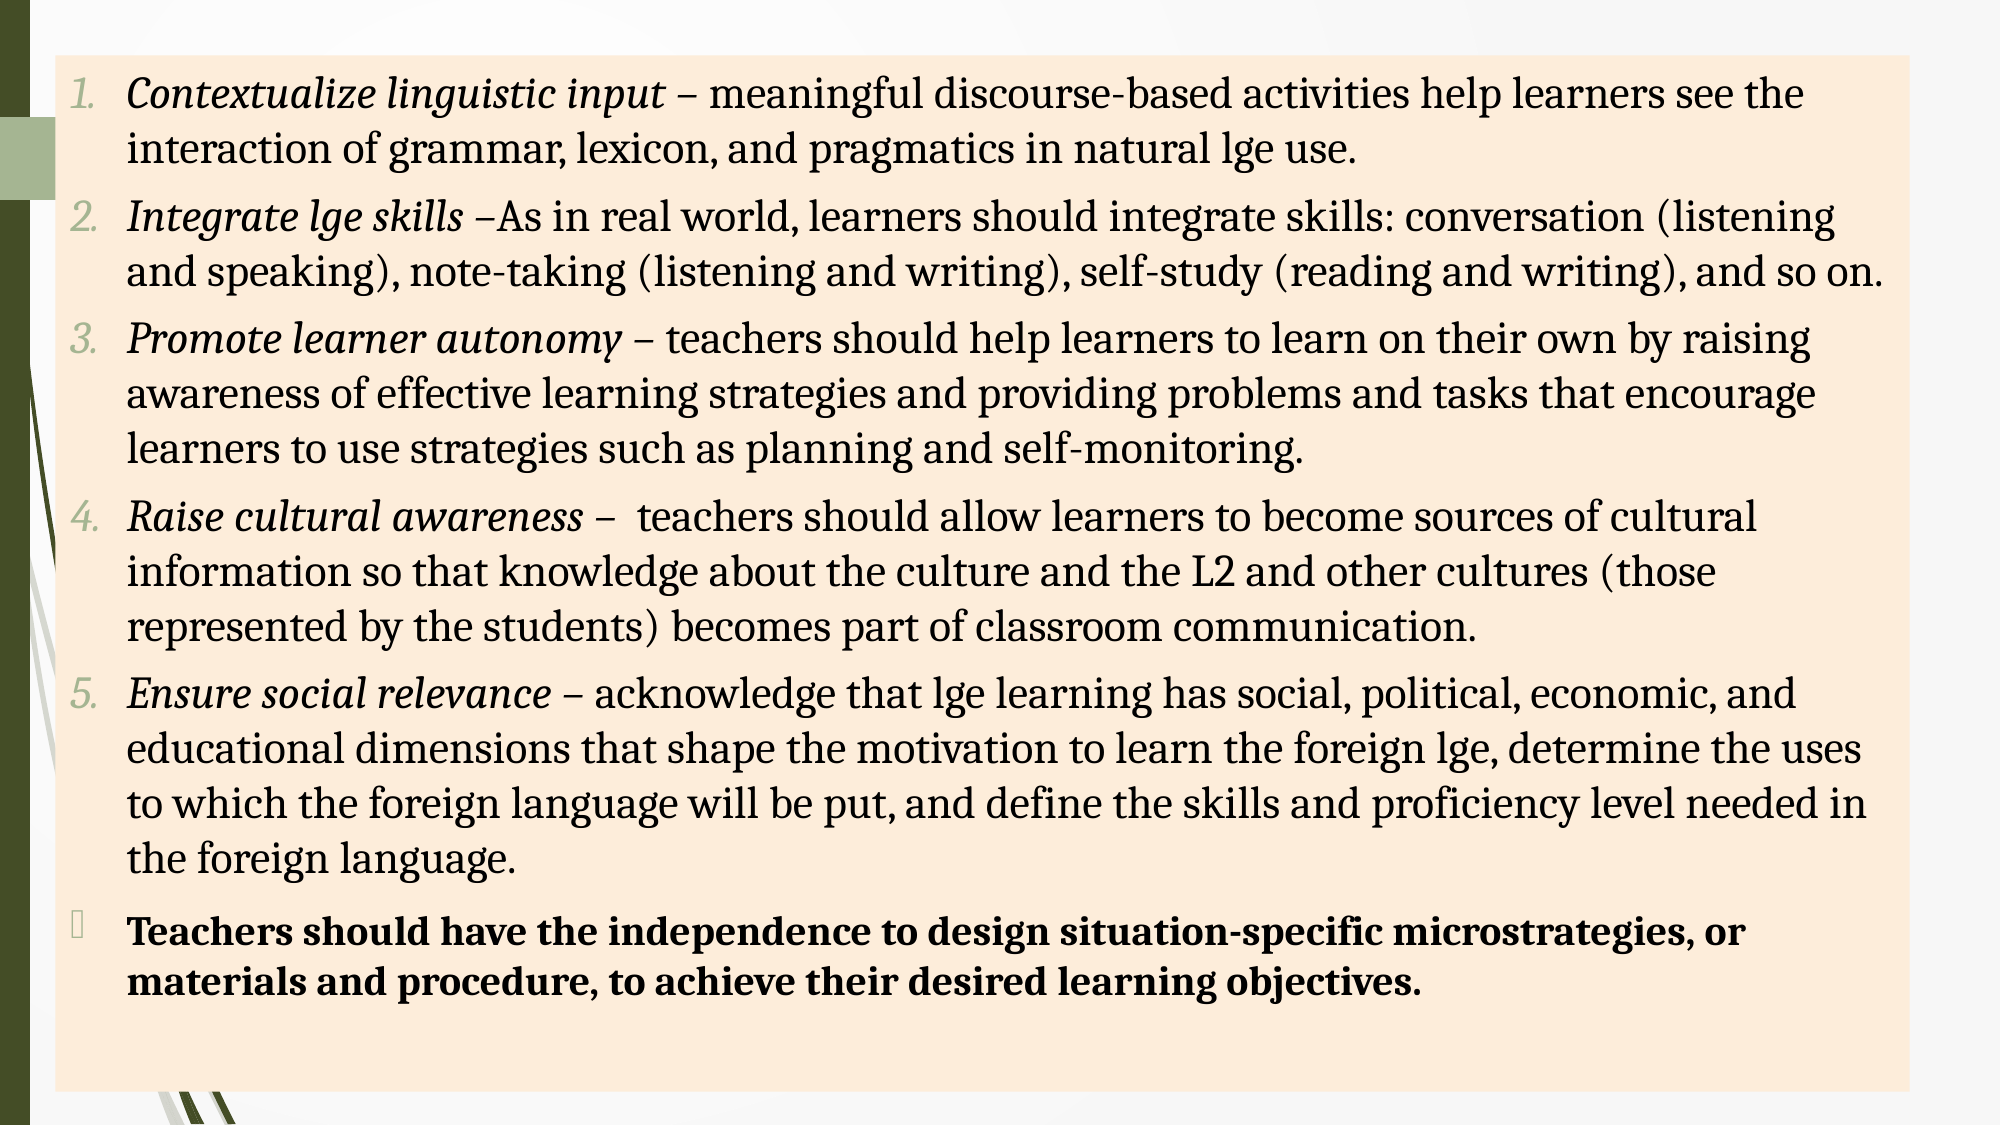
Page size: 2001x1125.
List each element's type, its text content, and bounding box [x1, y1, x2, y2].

list Contextualize linguistic input – meaningful discourse-based activities help learners see the interaction of grammar, lexicon, and pragmatics in natural lge use. Integrate lge skills –As in real world, learners should integrate skills: conversation (listening and speaking), note-taking (listening and writing), self-study (reading and writing), and so on. Promote learner autonomy – teachers should help learners to learn on their own by raising awareness of effective learning strategies and providing problems and tasks that encourage learners to use strategies such as planning and self-monitoring. Raise cultural awareness – teachers should allow learners to become sources of cultural information so that knowledge about the culture and the L2 and other cultures (those represented by the students) becomes part of classroom communication. Ensure social relevance – acknowledge that lge learning has social, political, economic, and educational dimensions that shape the motivation to learn the foreign lge, determine the uses to which the foreign language will be put, and define the skills and proficiency level needed in the foreign language. Teachers should have the independence to design situation-specific microstrategies, or materials and procedure, to achieve their desired learning objectives. [55, 55, 1910, 1092]
